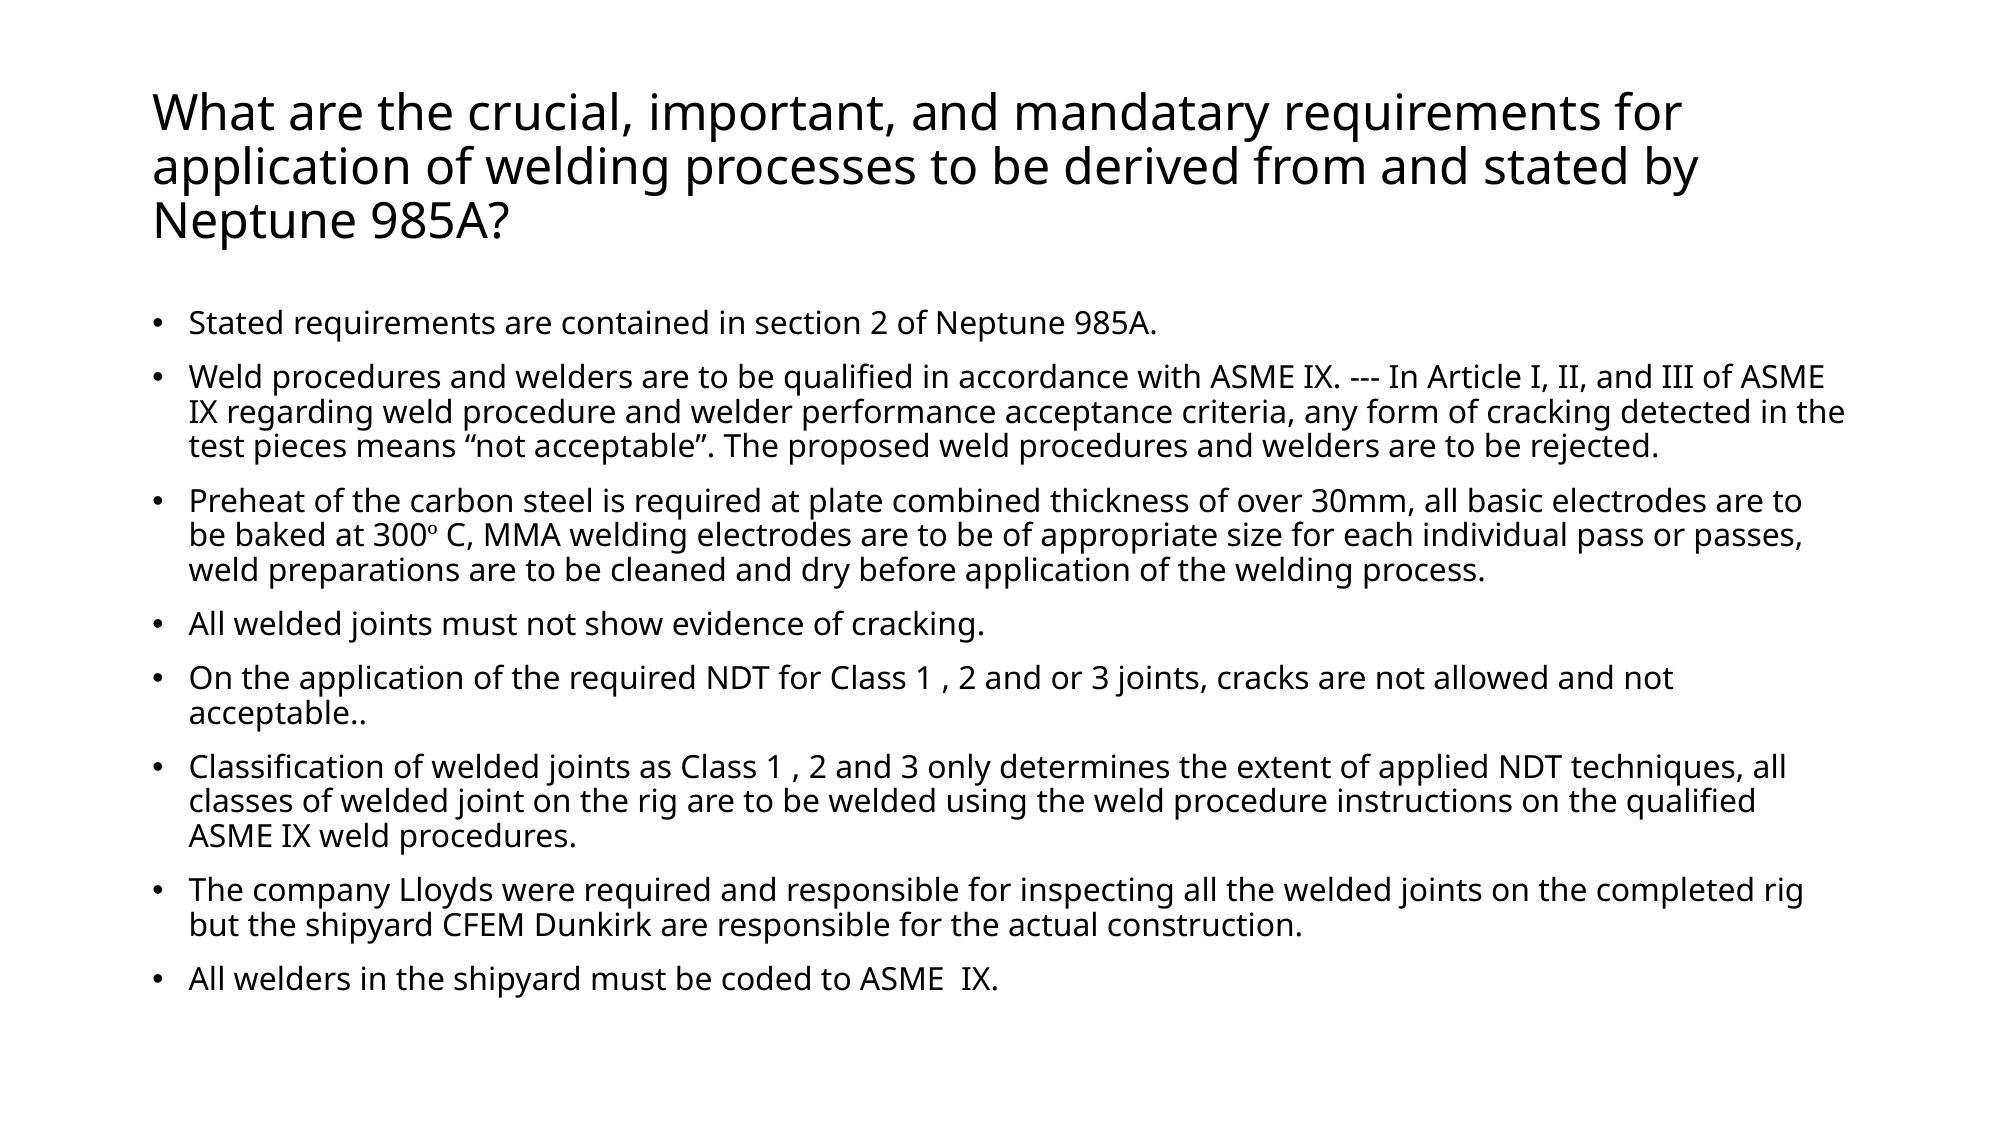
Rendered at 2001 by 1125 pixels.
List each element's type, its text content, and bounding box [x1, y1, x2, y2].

title What are the crucial, important, and mandatary requirements for application of welding processes to be derived from and stated by Neptune 985A? [137, 59, 1863, 278]
list Stated requirements are contained in section 2 of Neptune 985A. Weld procedures and welders are to be qualified in accordance with ASME IX. --- In Article I, II, and III of ASME IX regarding weld procedure and welder performance acceptance criteria, any form of cracking detected in the test pieces means “not acceptable”. The proposed weld procedures and welders are to be rejected. Preheat of the carbon steel is required at plate combined thickness of over 30mm, all basic electrodes are to be baked at 300º C, MMA welding electrodes are to be of appropriate size for each individual pass or passes, weld preparations are to be cleaned and dry before application of the welding process. All welded joints must not show evidence of cracking. On the application of the required NDT for Class 1 , 2 and or 3 joints, cracks are not allowed and not acceptable.. Classification of welded joints as Class 1 , 2 and 3 only determines the extent of applied NDT techniques, all classes of welded joint on the rig are to be welded using the weld procedure instructions on the qualified ASME IX weld procedures. The company Lloyds were required and responsible for inspecting all the welded joints on the completed rig but the shipyard CFEM Dunkirk are responsible for the actual construction. All welders in the shipyard must be coded to ASME IX. [137, 299, 1863, 1014]
